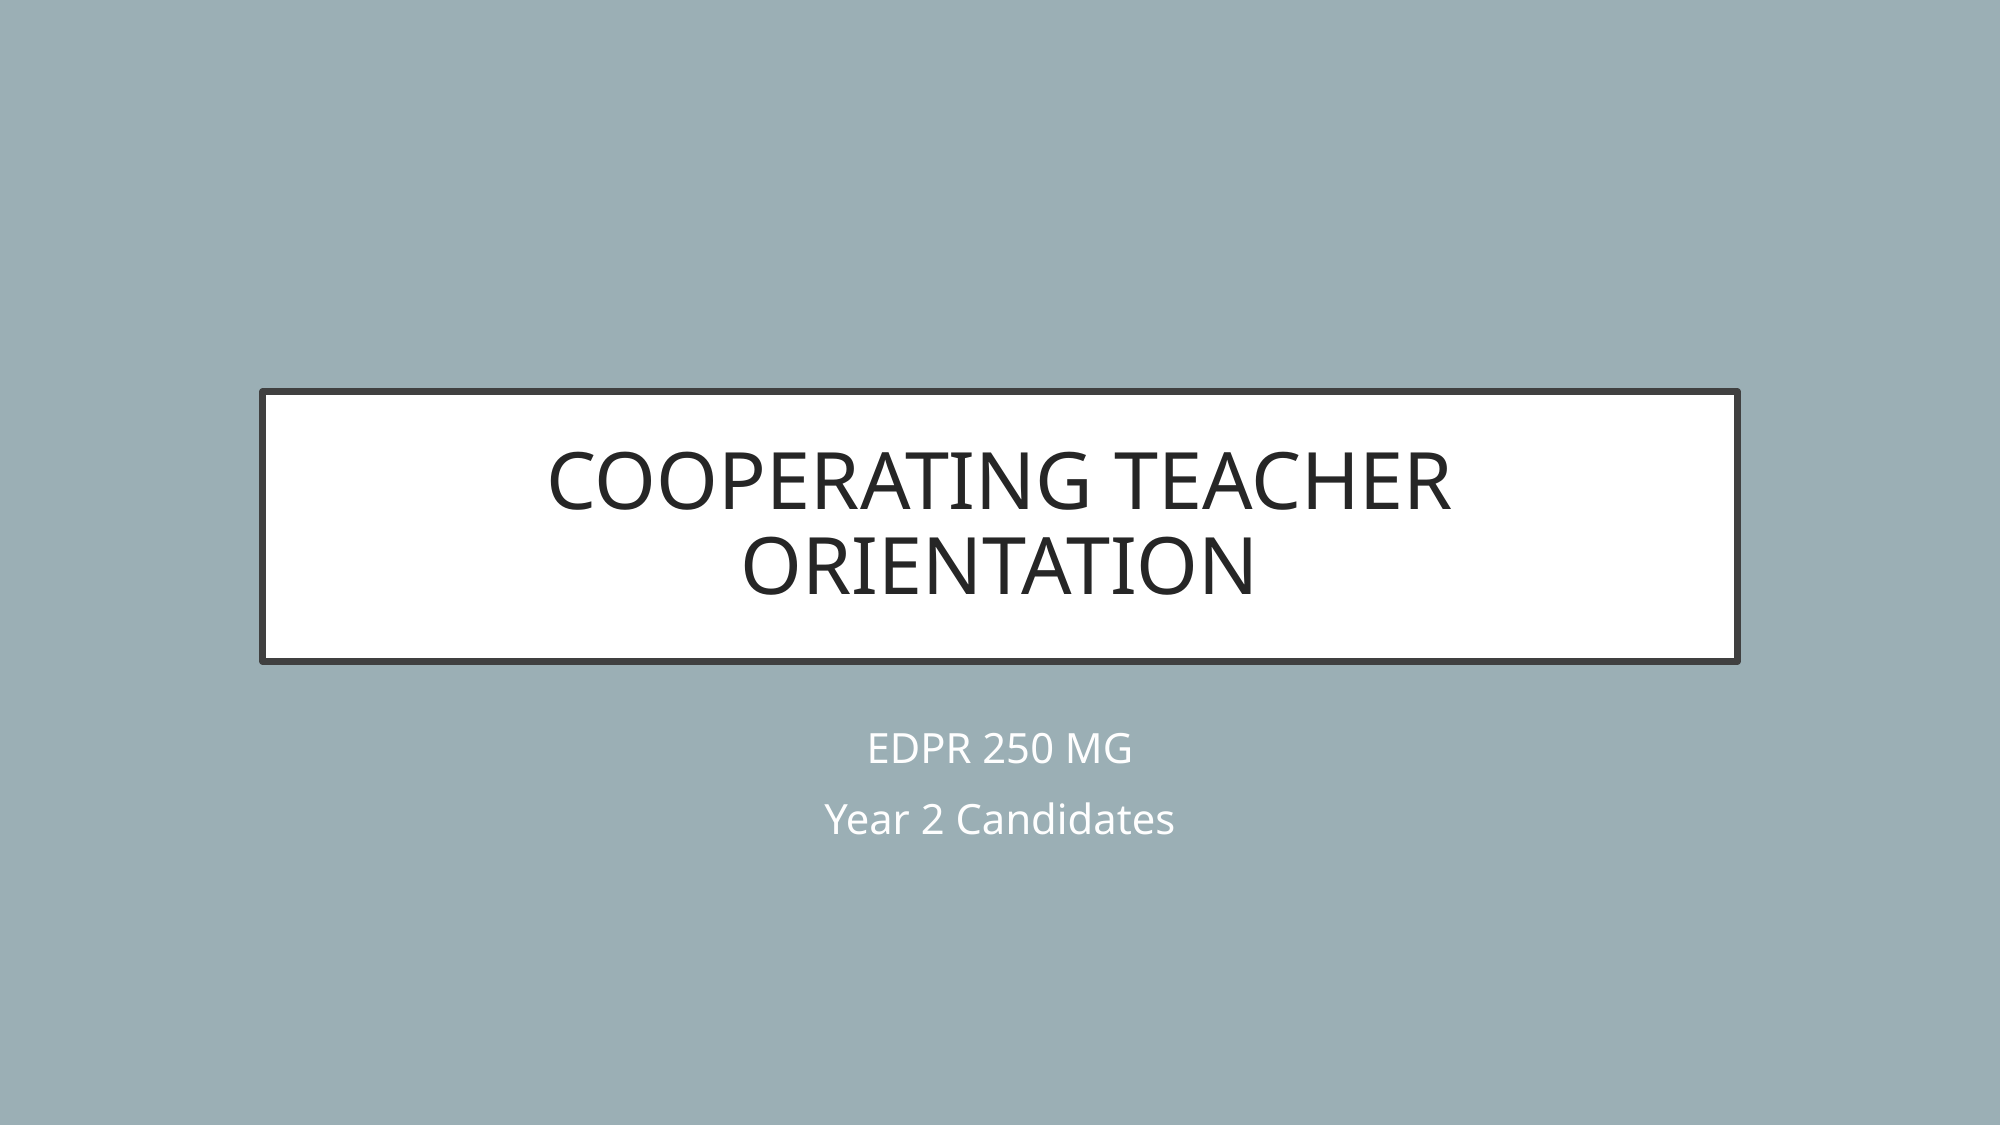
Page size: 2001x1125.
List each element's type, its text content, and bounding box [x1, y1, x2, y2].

title COOPERATING TEACHER ORIENTATION [259, 388, 1741, 665]
subtitle EDPR 250 MG Year 2 Candidates [442, 713, 1558, 918]
